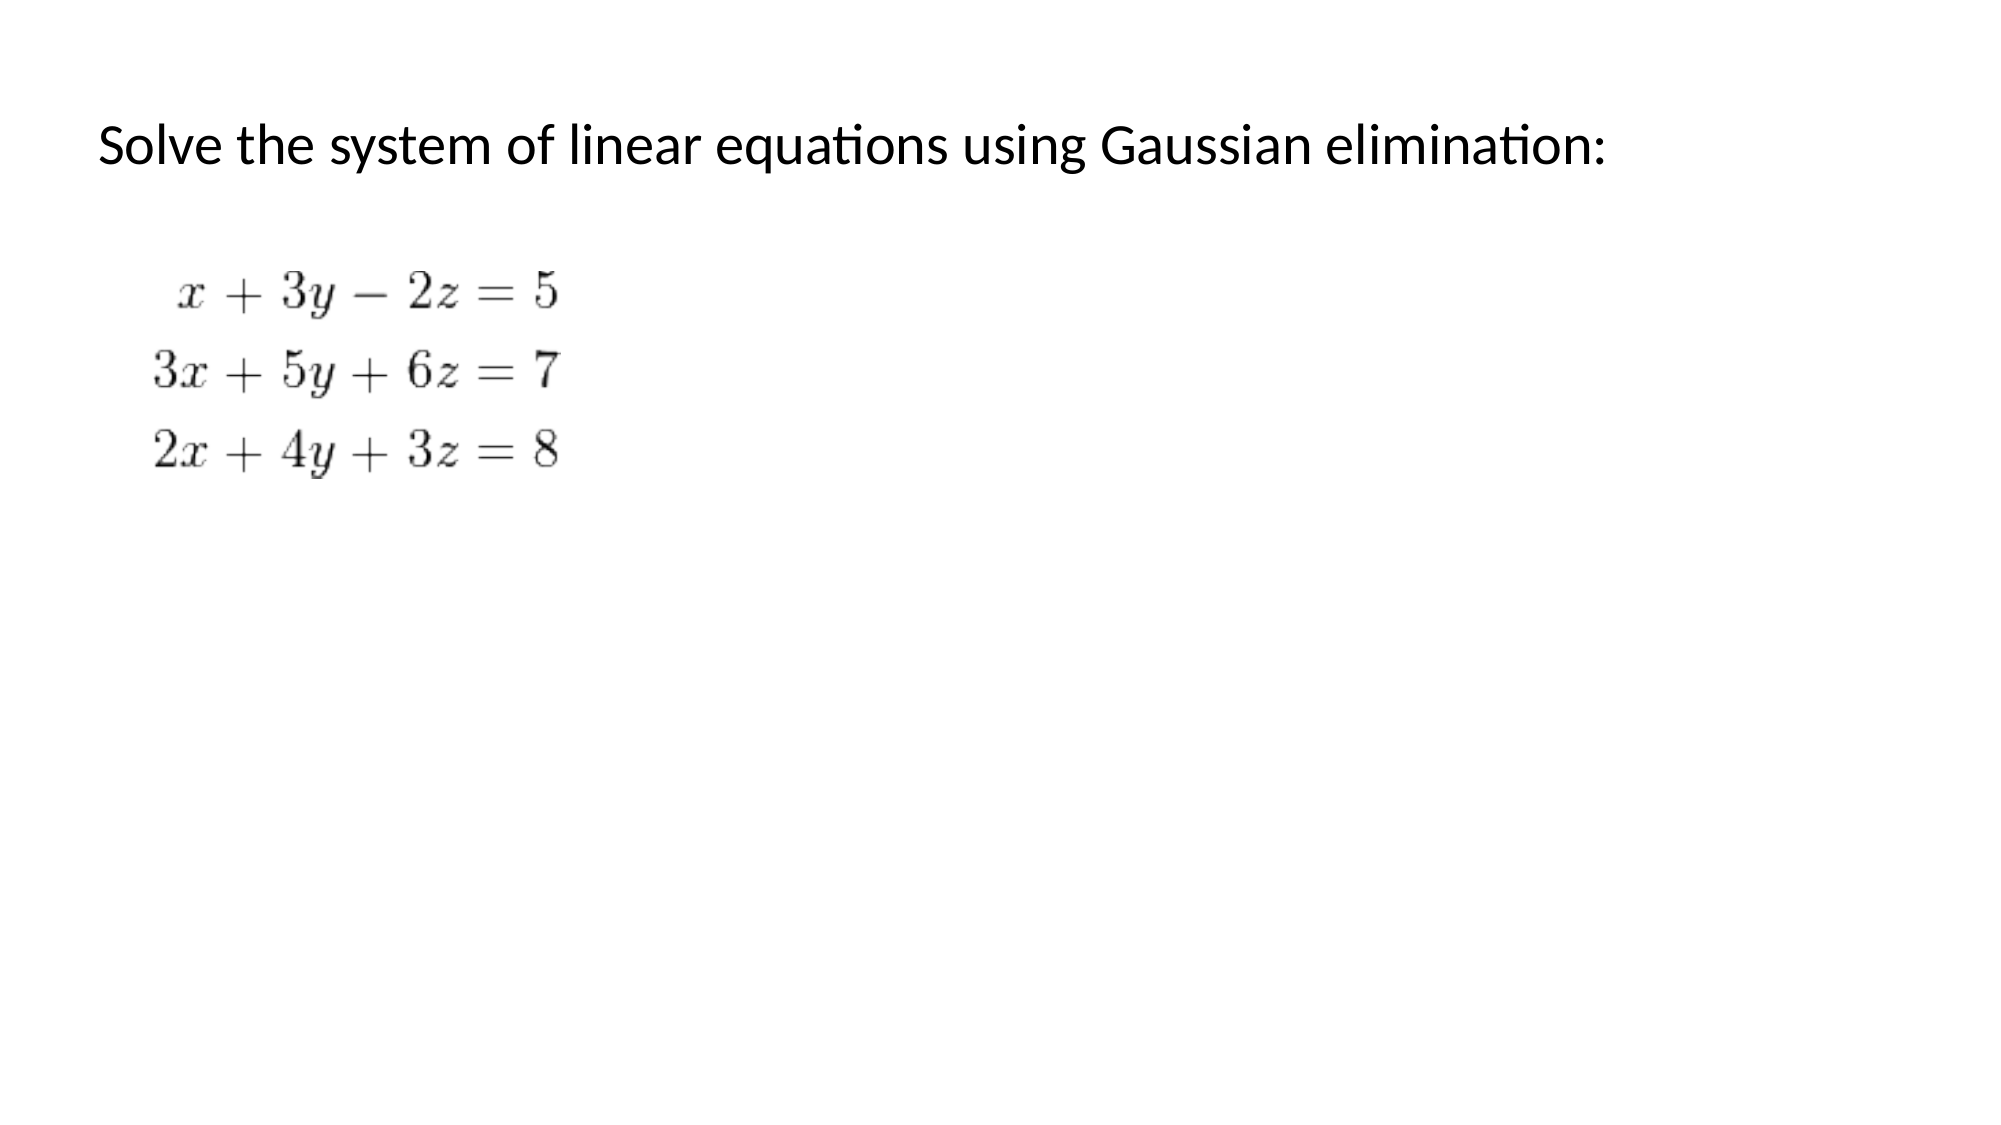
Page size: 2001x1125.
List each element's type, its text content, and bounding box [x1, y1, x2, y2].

text_box Solve the system of linear equations using Gaussian elimination: [83, 98, 1654, 229]
picture [153, 271, 561, 479]
